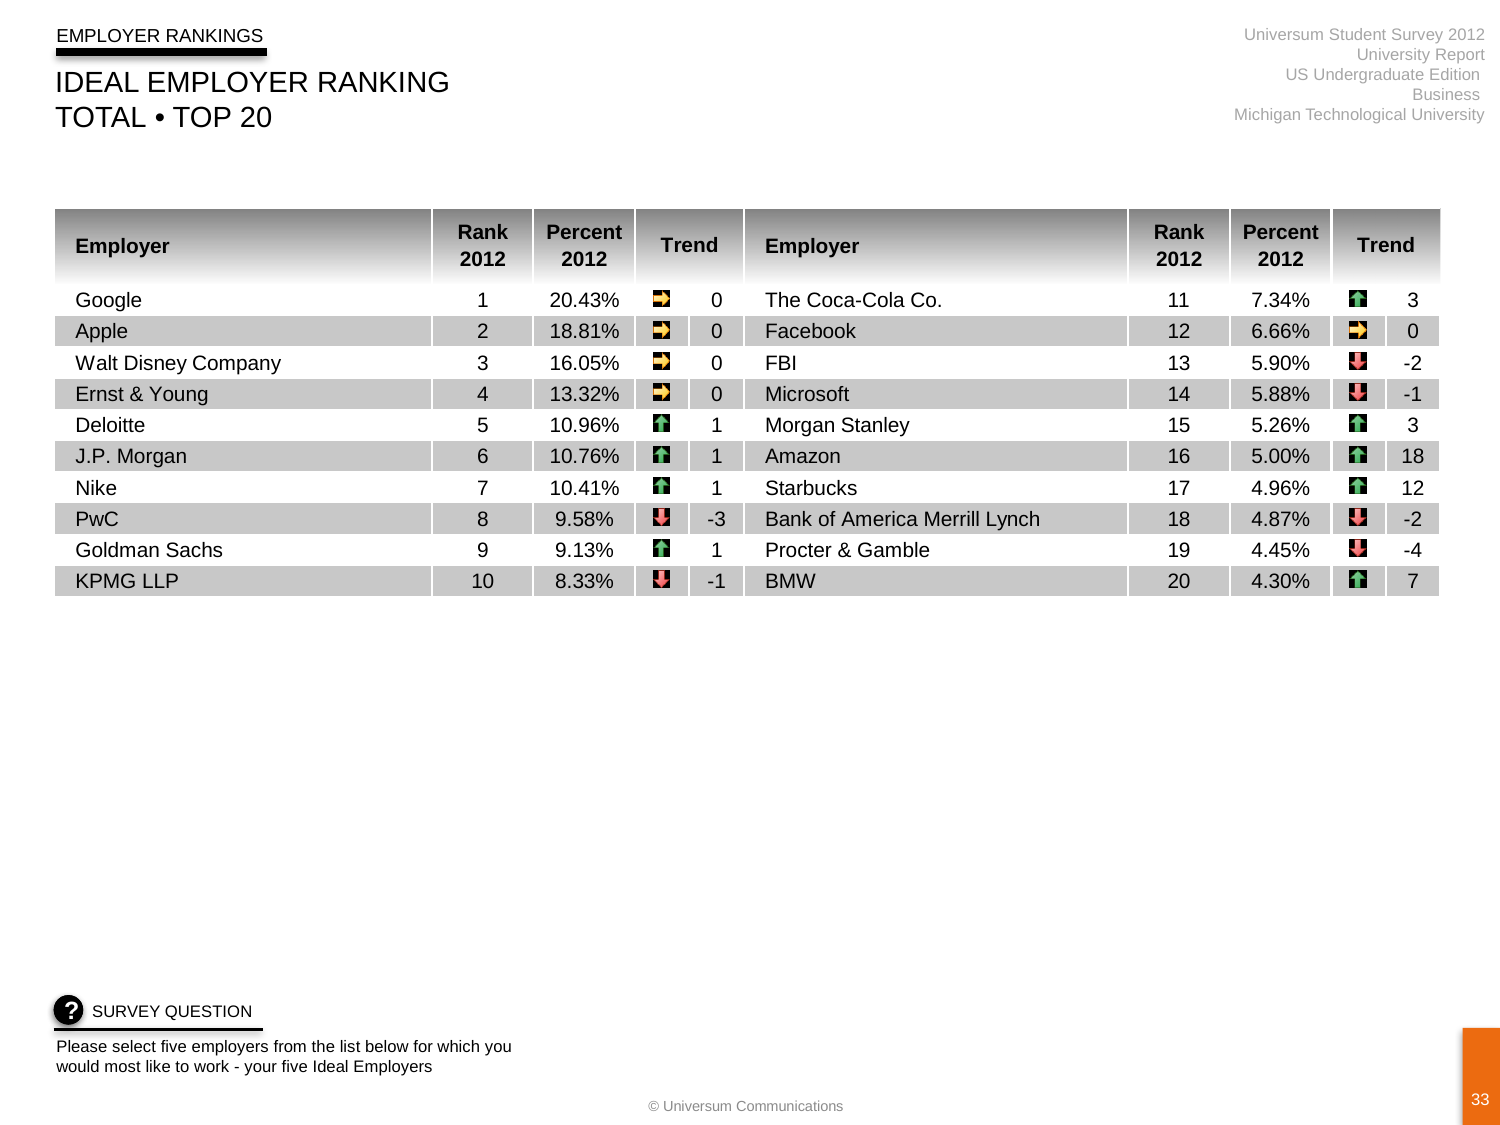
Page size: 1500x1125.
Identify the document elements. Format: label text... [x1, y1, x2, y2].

list ideal employer ranking Total • top 20 [40, 55, 1068, 107]
slide_number 33 [1446, 1074, 1500, 1123]
list Employer rankings [41, 15, 730, 54]
list Please select five employers from the list below for which you would most like to work - your five Ideal Employers [41, 1028, 563, 1085]
text_box Universum Student Survey 2012 University Report US Undergraduate Edition Business Michigan Technological University [1068, 16, 1500, 132]
picture [52, 206, 1442, 599]
